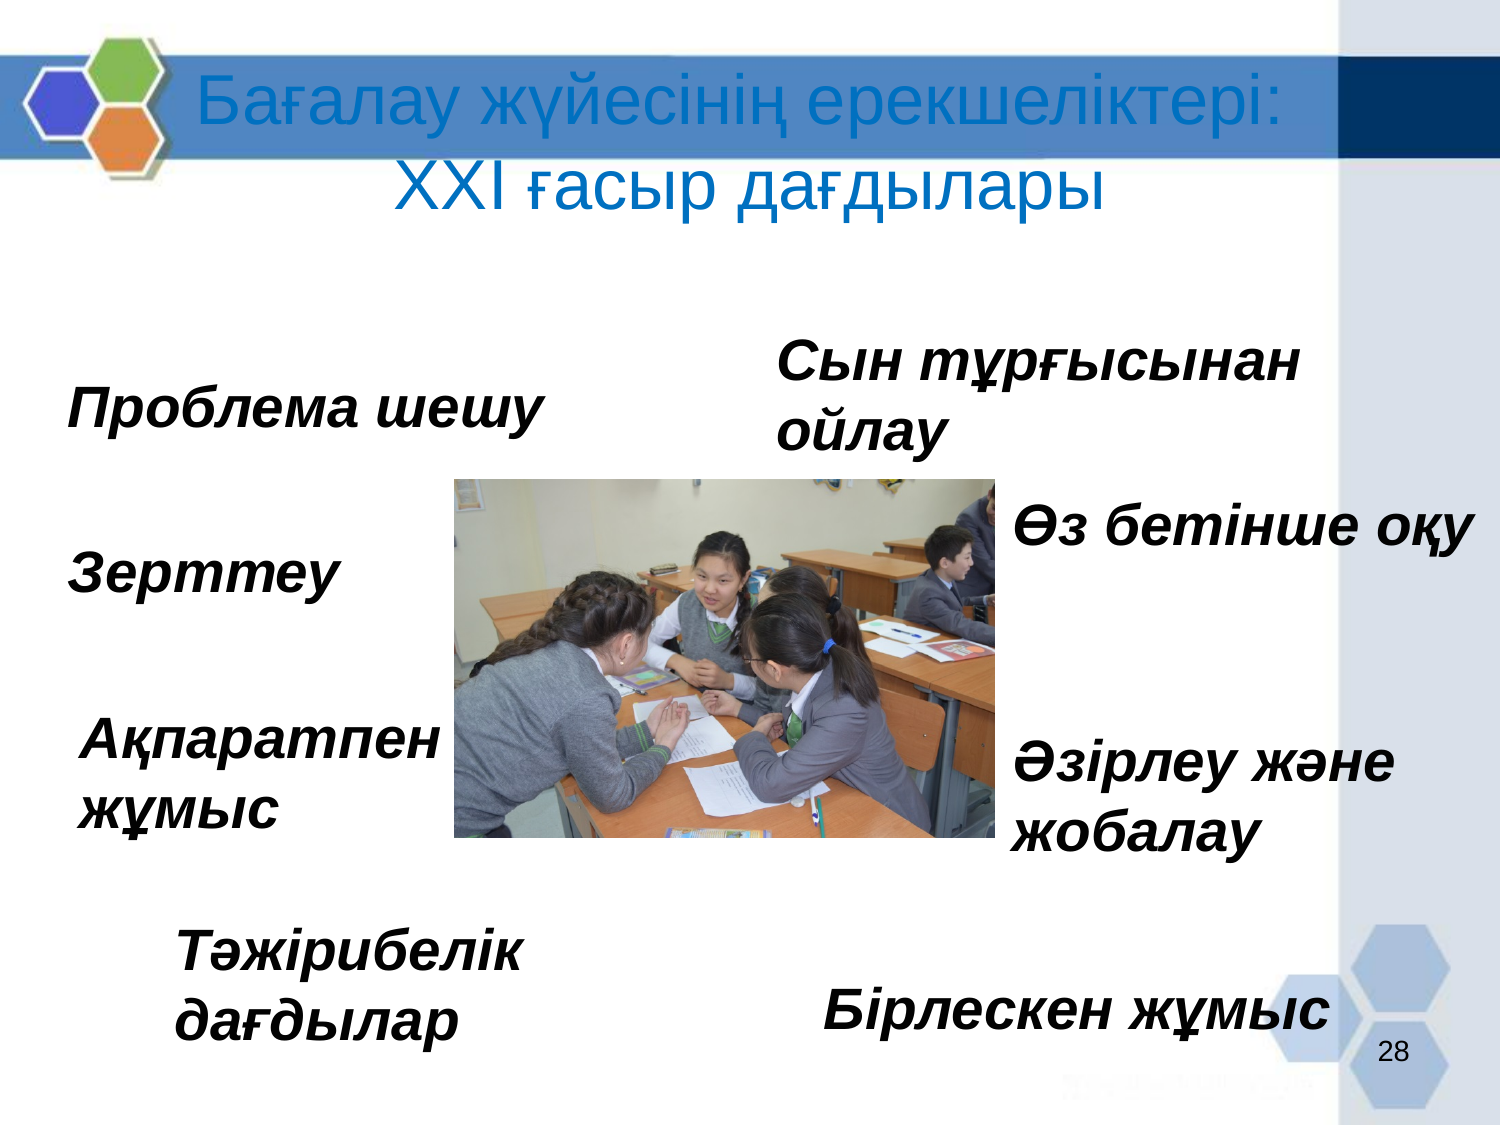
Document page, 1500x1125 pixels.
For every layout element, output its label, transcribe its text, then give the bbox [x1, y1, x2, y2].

slide_number 28 [1074, 1024, 1426, 1103]
text_box Өз бетінше оқу [998, 479, 1500, 565]
text_box Проблема шешу [53, 361, 680, 447]
text_box Сын тұрғысынан ойлау [761, 314, 1388, 469]
text_box Ақпаратпен жұмыс [64, 692, 478, 848]
picture [0, 0, 1500, 1125]
text_box Бірлескен жұмыс [809, 964, 1436, 1049]
title Бағалау жүйесінің ерекшеліктері: ХХІ ғасыр дағдылары [74, 44, 1426, 233]
text_box Зерттеу [53, 527, 396, 612]
text_box Тәжірибелік дағдылар [159, 904, 786, 1060]
text_box Әзірлеу және жобалау [998, 716, 1459, 871]
